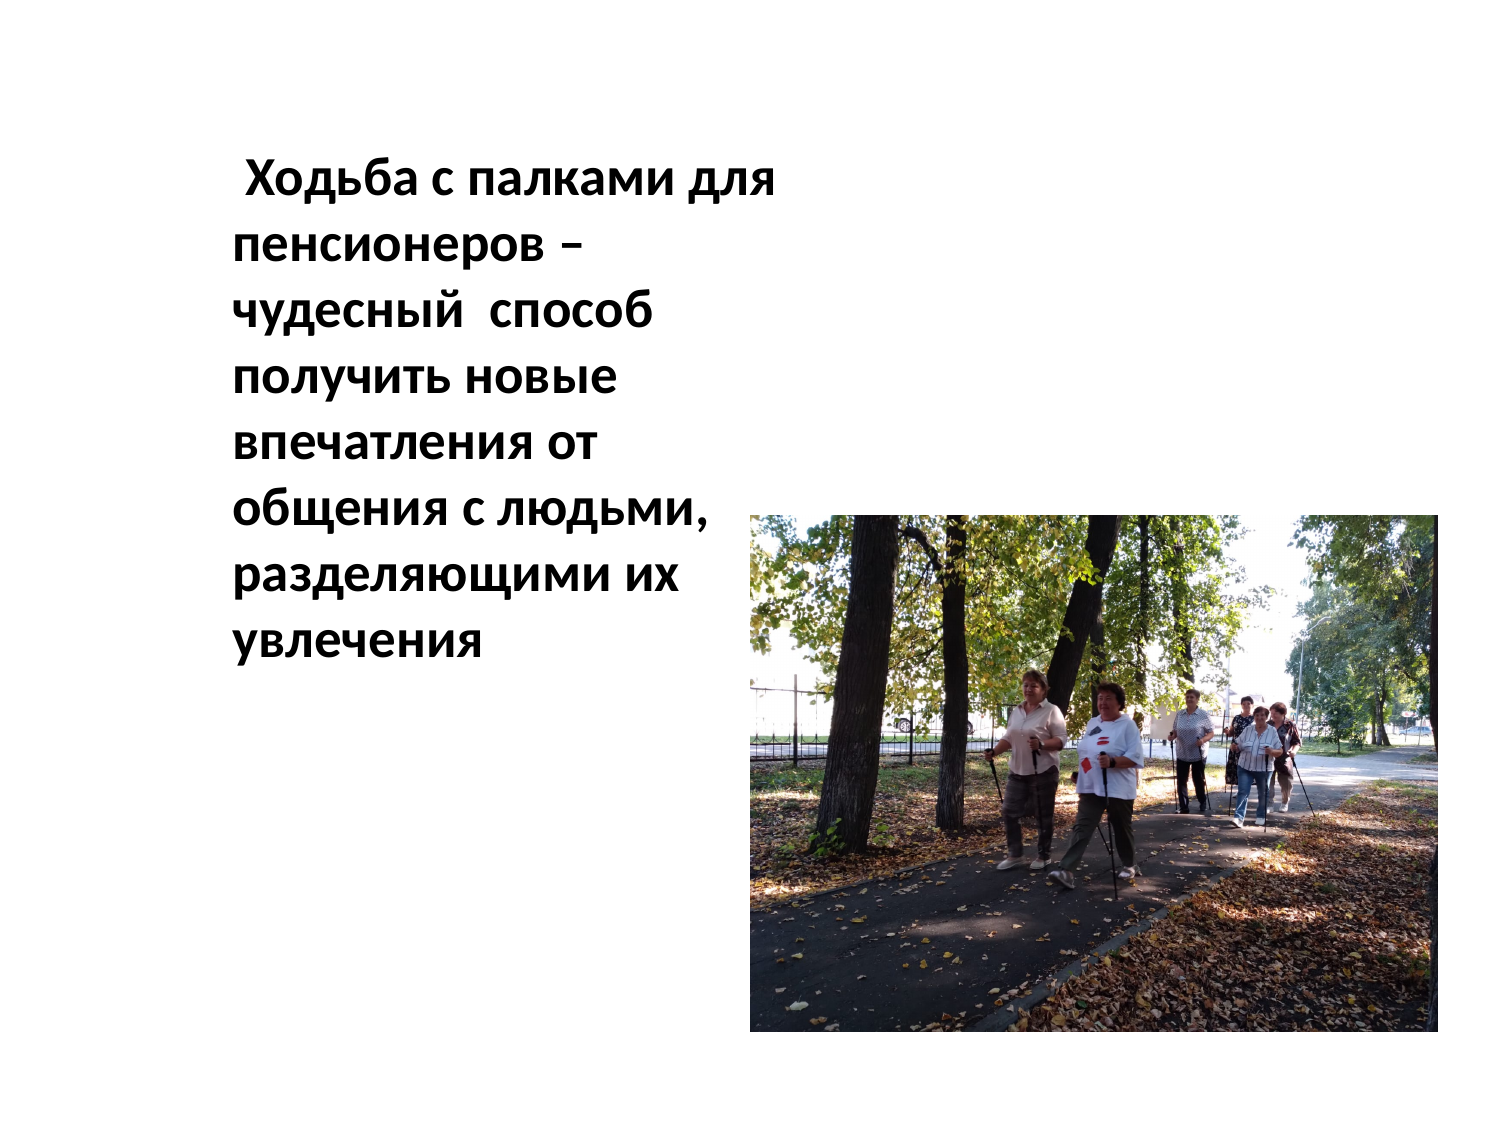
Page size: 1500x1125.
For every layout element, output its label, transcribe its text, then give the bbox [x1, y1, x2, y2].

list Ходьба с палками для пенсионеров – чудесный способ получить новые впечатления от общения с людьми, разделяющими их увлечения [164, 128, 832, 680]
picture [749, 515, 1438, 1032]
